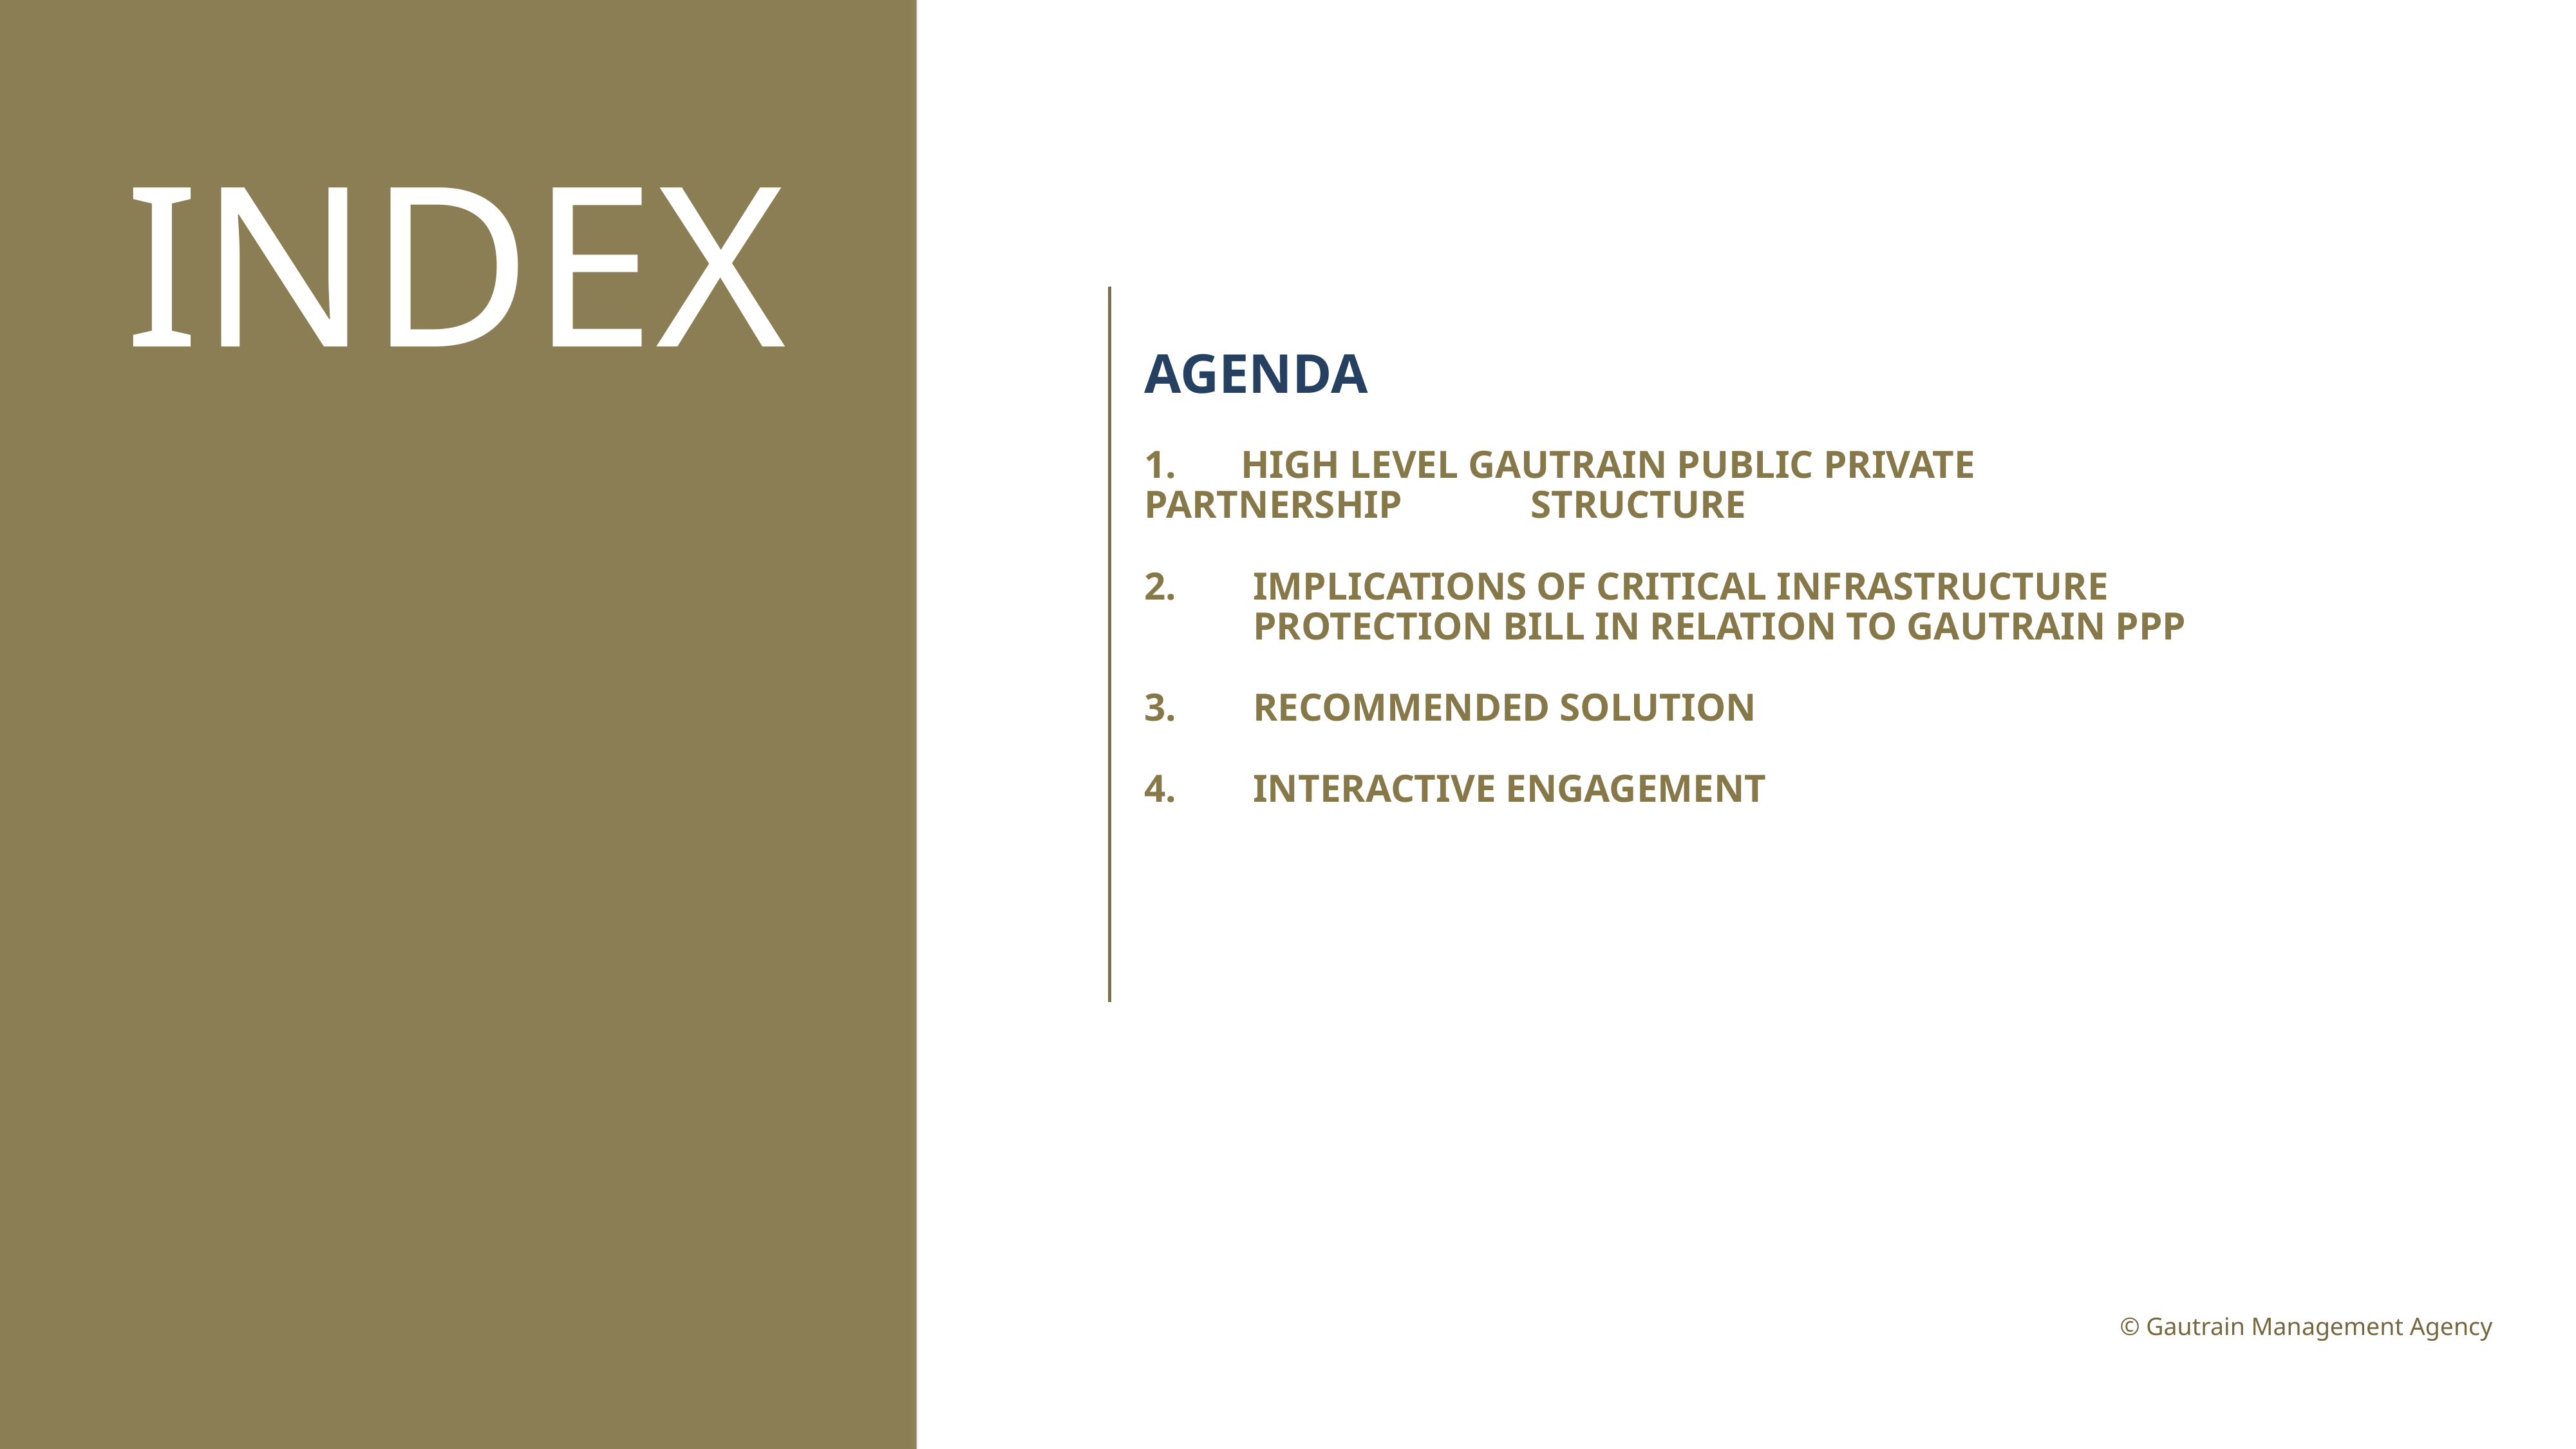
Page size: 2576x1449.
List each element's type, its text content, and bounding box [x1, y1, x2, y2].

text_box © Gautrain Management Agency [1991, 1302, 2516, 1379]
text_box [0, 0, 917, 1449]
title INDEX [115, 171, 822, 445]
subtitle AGENDA 1. HIGH LEVEL GAUTRAIN PUBLIC PRIVATE PARTNERSHIP STRUCTURE 2. IMPLICATIONS OF CRITICAL INFRASTRUCTURE PROTECTION BILL IN RELATION TO GAUTRAIN PPP RECOMMENDED SOLUTION 4. INTERACTIVE ENGAGEMENT [1134, 342, 2250, 1104]
